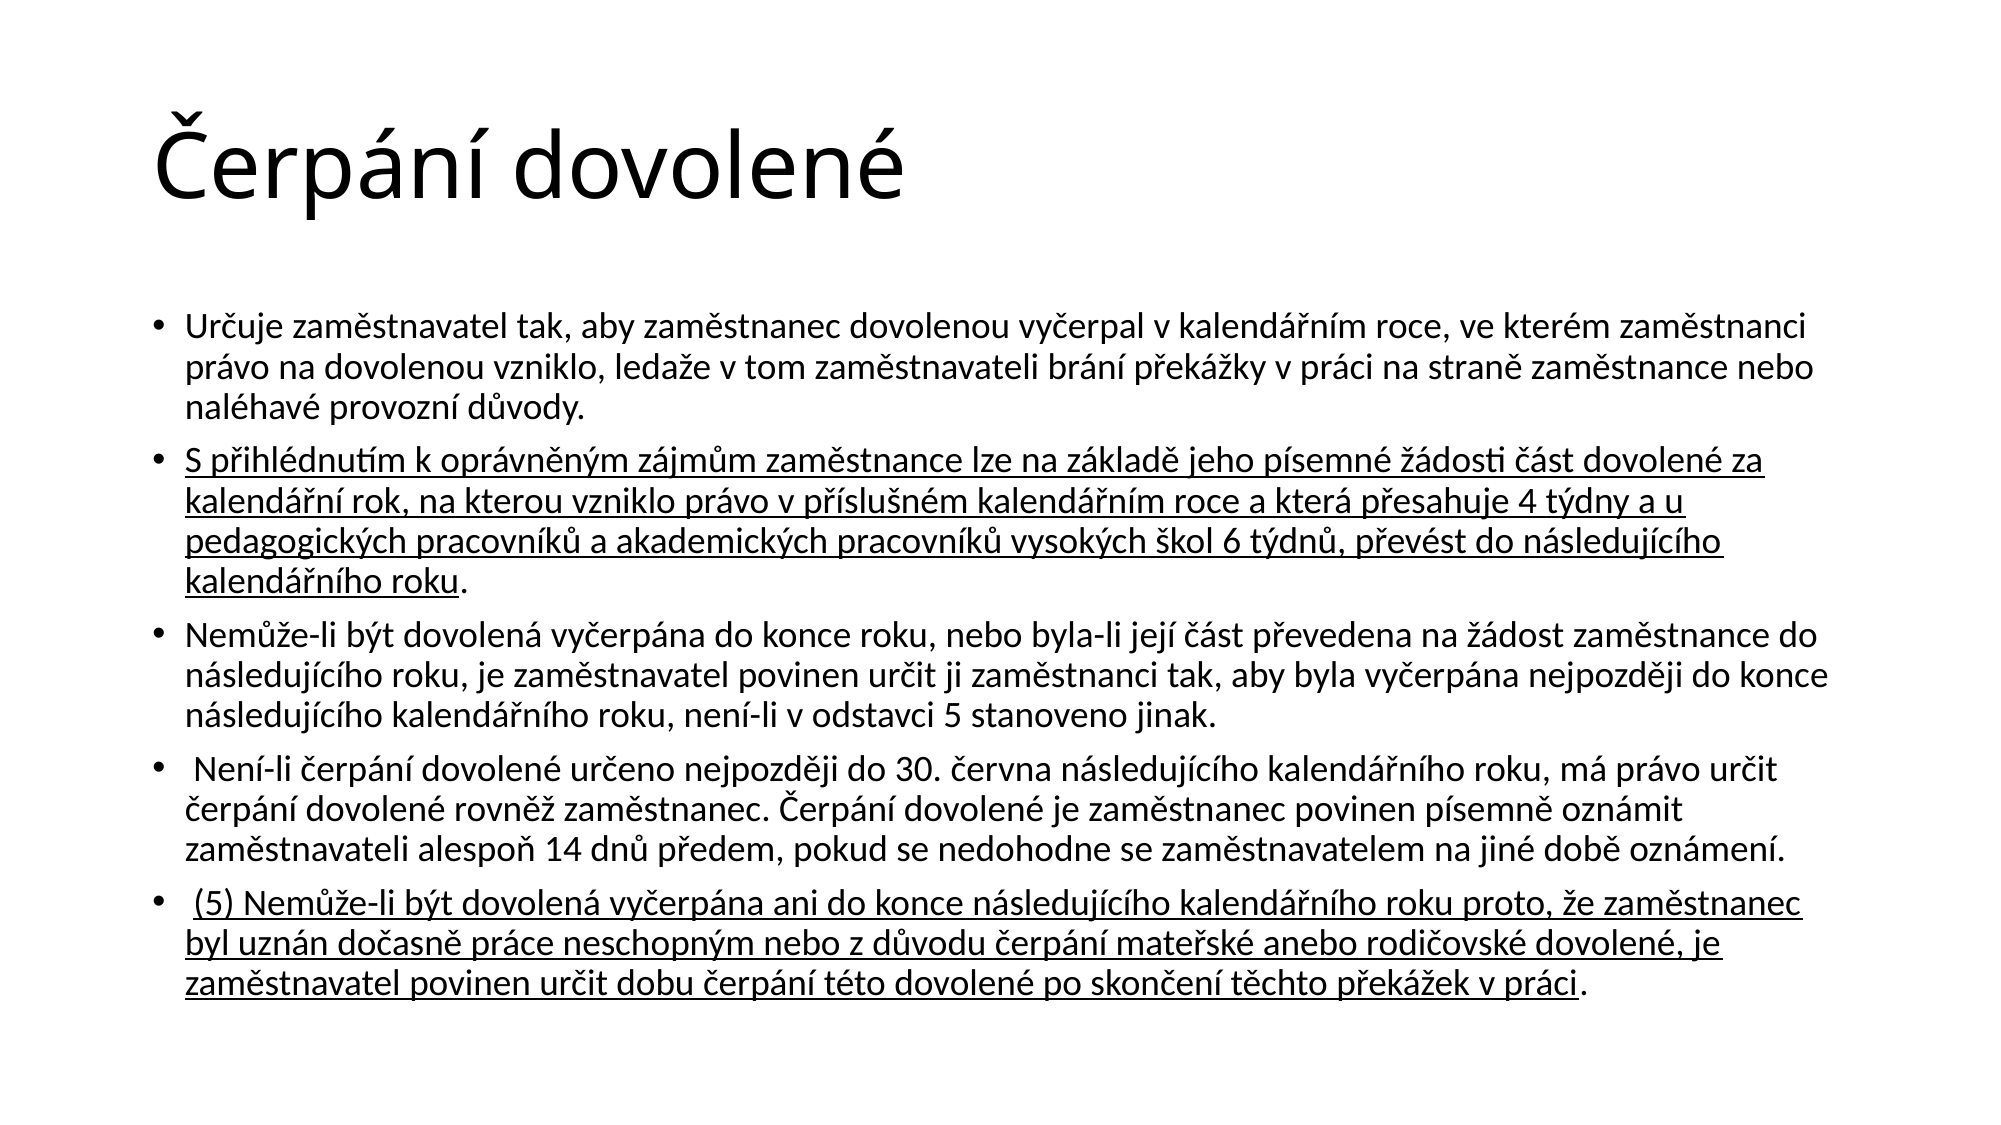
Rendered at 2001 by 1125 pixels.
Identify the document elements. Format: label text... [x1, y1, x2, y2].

text_box Čerpání dovolené [137, 59, 1863, 278]
text_box Určuje zaměstnavatel tak, aby zaměstnanec dovolenou vyčerpal v kalendářním roce, ve kterém zaměstnanci právo na dovolenou vzniklo, ledaže v tom zaměstnavateli brání překážky v práci na straně zaměstnance nebo naléhavé provozní důvody. S přihlédnutím k oprávněným zájmům zaměstnance lze na základě jeho písemné žádosti část dovolené za kalendářní rok, na kterou vzniklo právo v příslušném kalendářním roce a která přesahuje 4 týdny a u pedagogických pracovníků a akademických pracovníků vysokých škol 6 týdnů, převést do následujícího kalendářního roku. Nemůže-li být dovolená vyčerpána do konce roku, nebo byla-li její část převedena na žádost zaměstnance do následujícího roku, je zaměstnavatel povinen určit ji zaměstnanci tak, aby byla vyčerpána nejpozději do konce následujícího kalendářního roku, není-li v odstavci 5 stanoveno jinak. Není-li čerpání dovolené určeno nejpozději do 30. června následujícího kalendářního roku, má právo určit čerpání dovolené rovněž zaměstnanec. Čerpání dovolené je zaměstnanec povinen písemně oznámit zaměstnavateli alespoň 14 dnů předem, pokud se nedohodne se zaměstnavatelem na jiné době oznámení. (5) Nemůže-li být dovolená vyčerpána ani do konce následujícího kalendářního roku proto, že zaměstnanec byl uznán dočasně práce neschopným nebo z důvodu čerpání mateřské anebo rodičovské dovolené, je zaměstnavatel povinen určit dobu čerpání této dovolené po skončení těchto překážek v práci. [137, 299, 1863, 1014]
